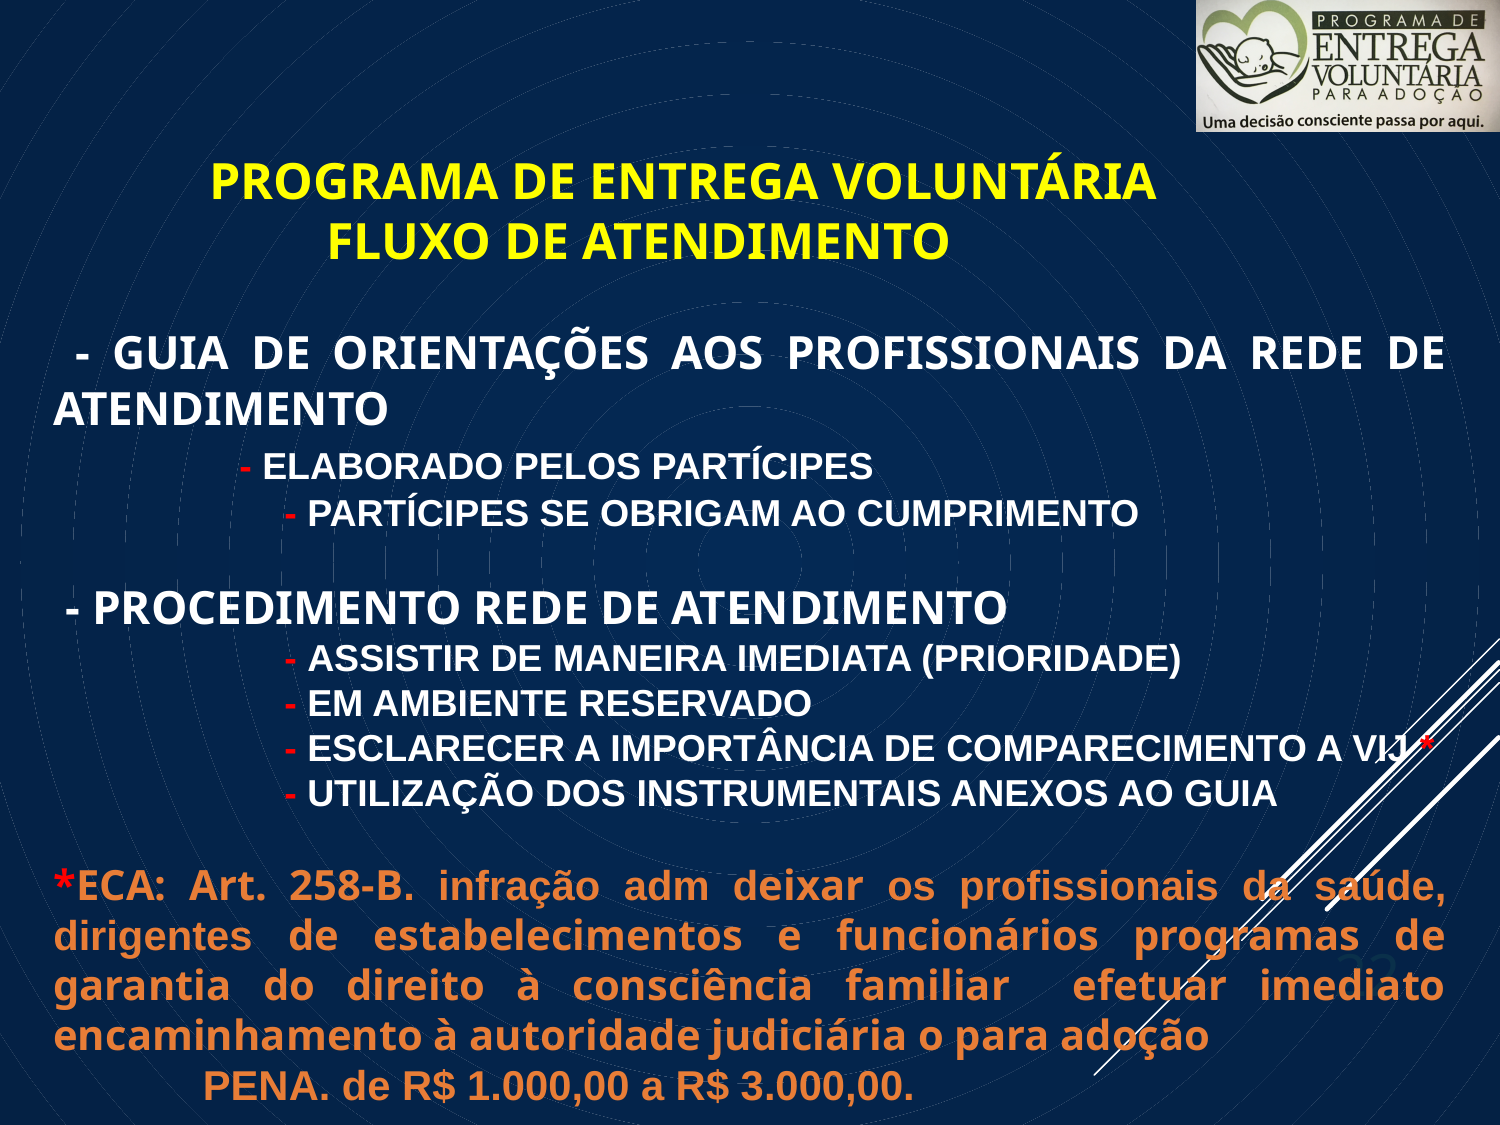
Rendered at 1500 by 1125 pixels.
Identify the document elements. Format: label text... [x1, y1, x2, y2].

text_box PROGRAMA DE ENTREGA VOLUNTÁRIA FLUXO DE ATENDIMENTO - GUIA DE ORIENTAÇÕES AOS PROFISSIONAIS DA REDE DE ATENDIMENTO - ELABORADO PELOS PARTÍCIPES - PARTÍCIPES SE OBRIGAM AO CUMPRIMENTO - PROCEDIMENTO REDE DE ATENDIMENTO - ASSISTIR DE MANEIRA IMEDIATA (PRIORIDADE) - EM AMBIENTE RESERVADO - ESCLARECER A IMPORTÂNCIA DE COMPARECIMENTO A VIJ * - UTILIZAÇÃO DOS INSTRUMENTAIS ANEXOS AO GUIA *ECA: Art. 258-B. infração adm deixar os profissionais da saúde, dirigentes de estabelecimentos e funcionários programas de garantia do direito à consciência familiar efetuar imediato encaminhamento à autoridade judiciária o para adoção PENA. de R$ 1.000,00 a R$ 3.000,00. [38, 141, 1462, 1125]
picture [1196, 0, 1500, 132]
